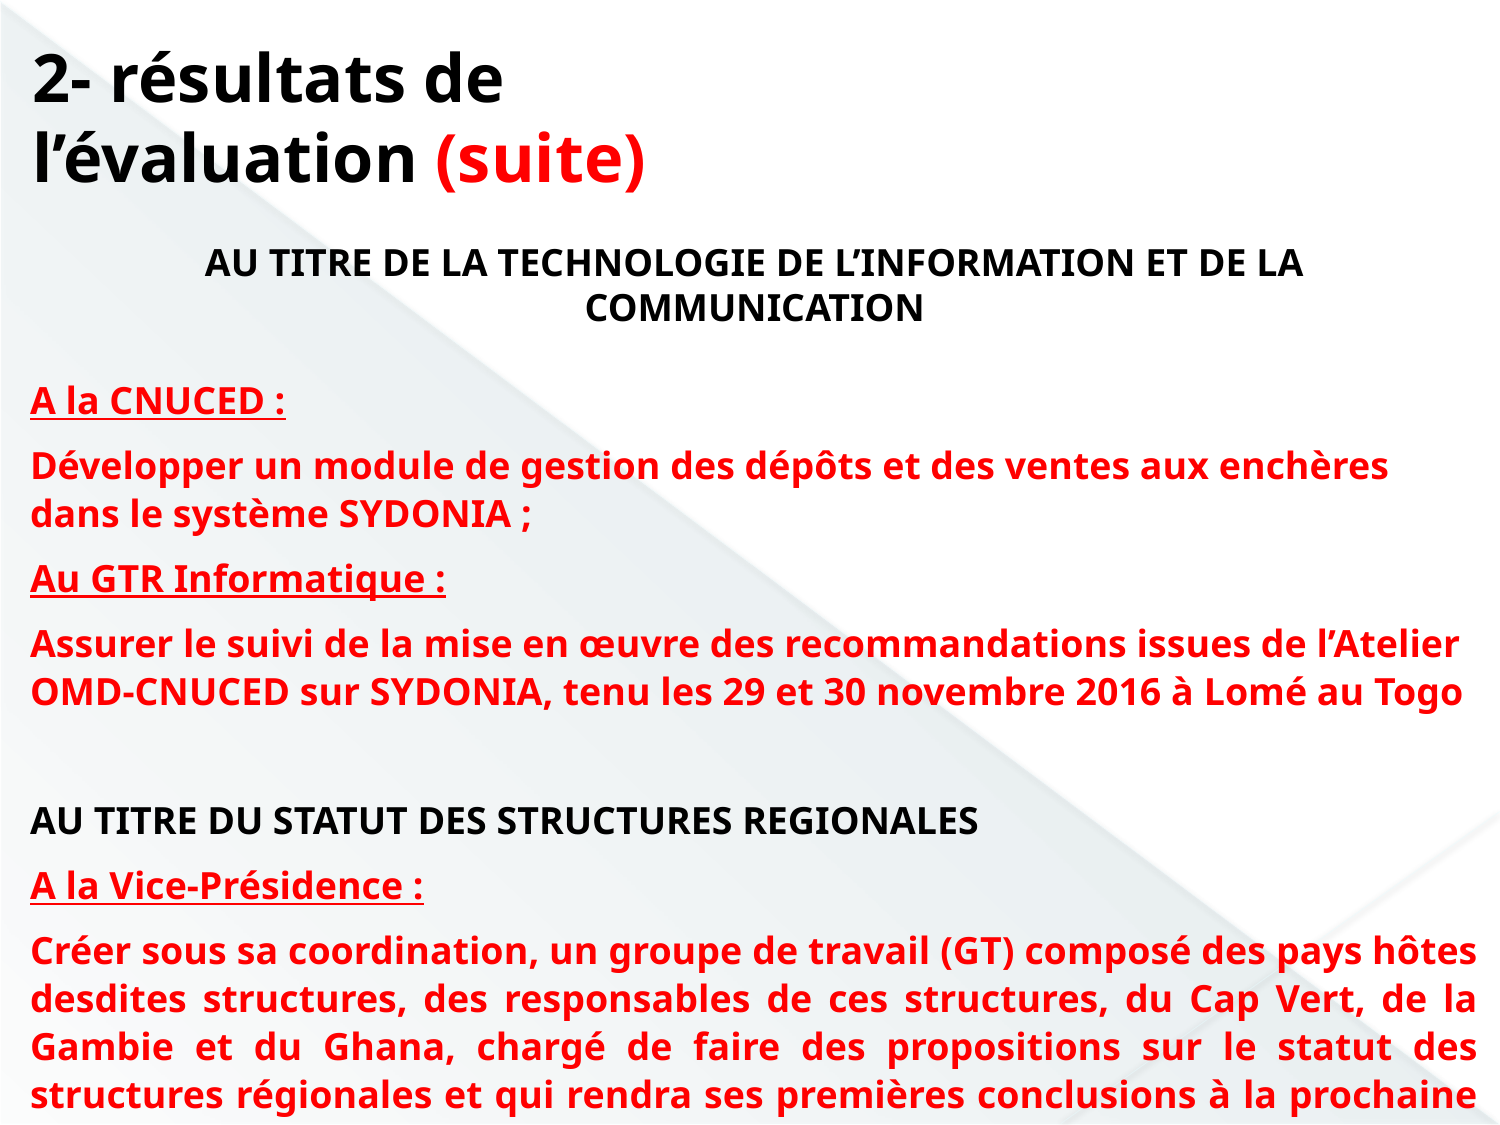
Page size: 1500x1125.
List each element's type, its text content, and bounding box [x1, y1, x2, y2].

text_box AU TITRE DE LA TECHNOLOGIE DE L’INFORMATION ET DE LA COMMUNICATION A la CNUCED : Développer un module de gestion des dépôts et des ventes aux enchères dans le système SYDONIA ; Au GTR Informatique : Assurer le suivi de la mise en œuvre des recommandations issues de l’Atelier OMD-CNUCED sur SYDONIA, tenu les 29 et 30 novembre 2016 à Lomé au Togo AU TITRE DU STATUT DES STRUCTURES REGIONALES A la Vice-Présidence : Créer sous sa coordination, un groupe de travail (GT) composé des pays hôtes desdites structures, des responsables de ces structures, du Cap Vert, de la Gambie et du Ghana, chargé de faire des propositions sur le statut des structures régionales et qui rendra ses premières conclusions à la prochaine réunion du Comité des Experts. [15, 231, 1495, 1125]
text_box 2- résultats de l’évaluation (suite) [17, 0, 798, 231]
